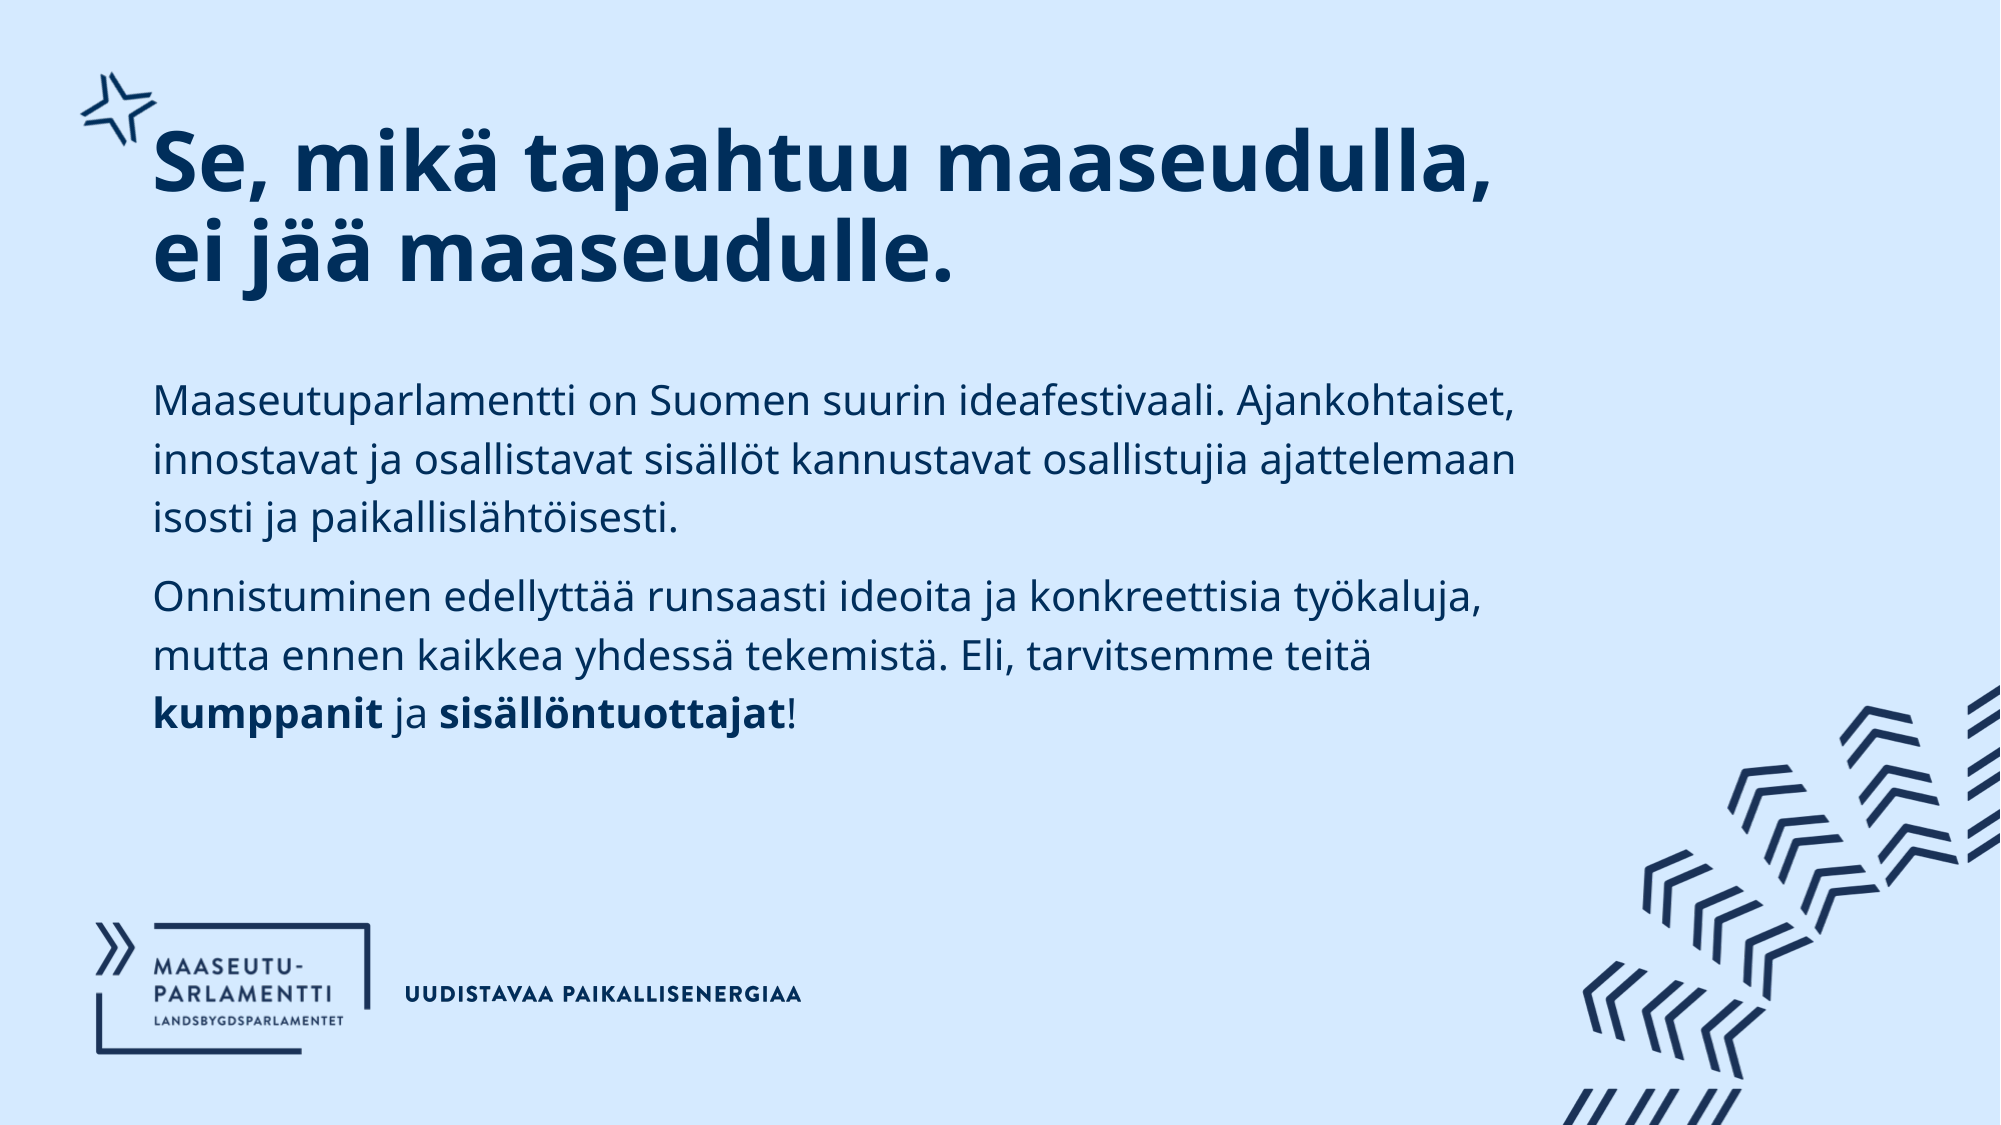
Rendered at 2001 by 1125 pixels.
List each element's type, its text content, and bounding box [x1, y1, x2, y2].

picture [1550, 669, 2000, 1125]
title Se, mikä tapahtuu maaseudulla, ei jää maaseudulle. [137, 111, 1802, 324]
picture [92, 919, 137, 1058]
list Maaseutuparlamentti on Suomen suurin ideafestivaali. Ajankohtaiset, innostavat ja osallistavat sisällöt kannustavat osallistujia ajattelemaan isosti ja paikallislähtöisesti. Onnistuminen edellyttää runsaasti ideoita ja konkreettisia työkaluja, mutta ennen kaikkea yhdessä tekemistä. Eli, tarvitsemme teitä kumppanit ja sisällöntuottajat! [137, 358, 1538, 1095]
picture [74, 65, 163, 153]
